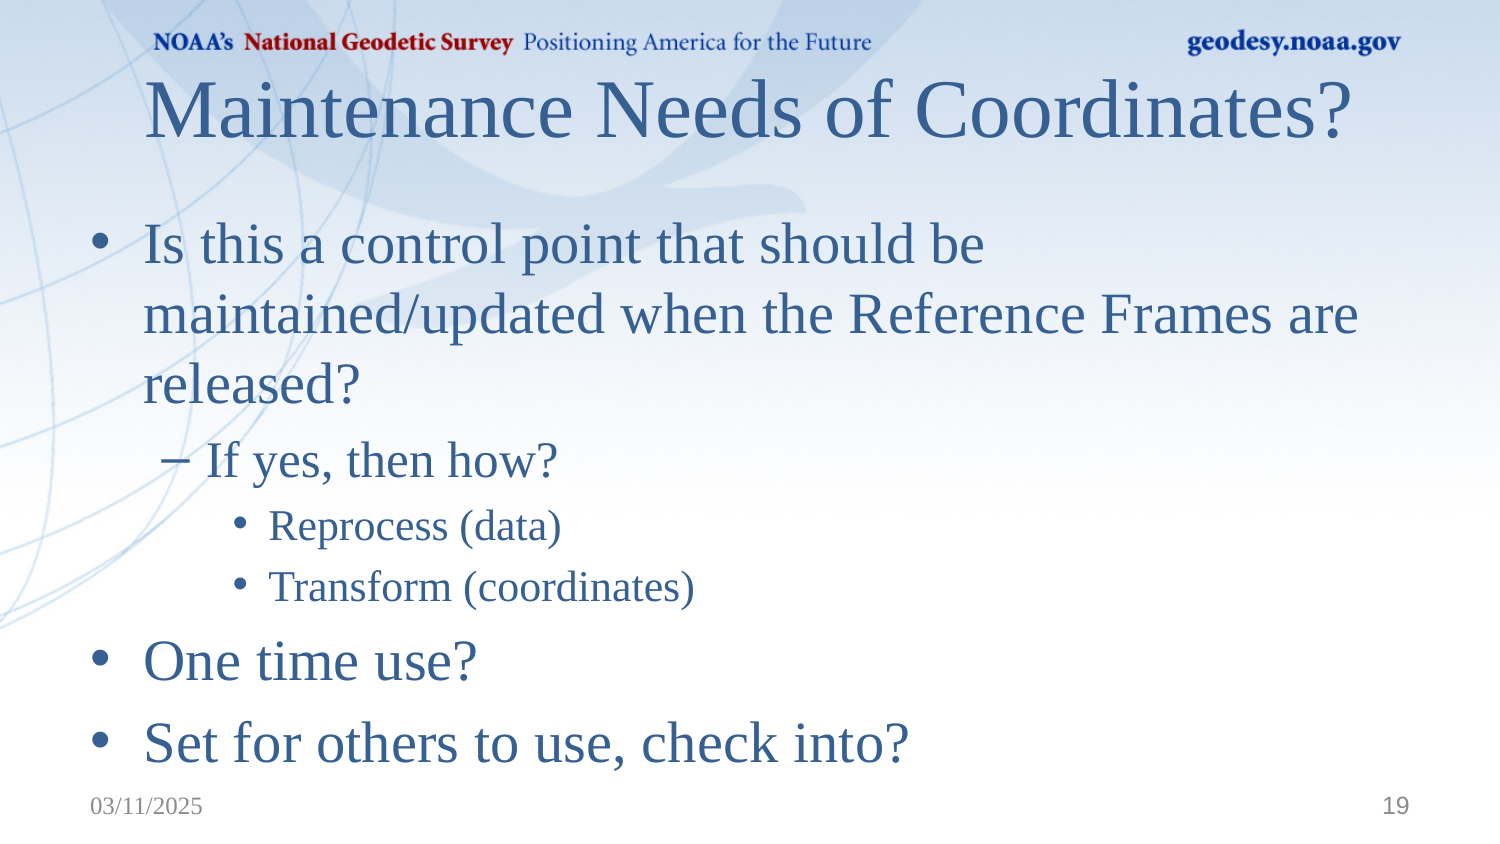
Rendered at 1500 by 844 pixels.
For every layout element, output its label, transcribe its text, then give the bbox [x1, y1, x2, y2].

title Maintenance Needs of Coordinates? [75, 33, 1425, 175]
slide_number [75, 782, 425, 827]
picture [0, 0, 1500, 844]
slide_number 19 [1074, 782, 1425, 827]
list Is this a control point that should be maintained/updated when the Reference Frames are released? If yes, then how? Reprocess (data) Transform (coordinates) One time use? Set for others to use, check into? [75, 196, 1425, 783]
